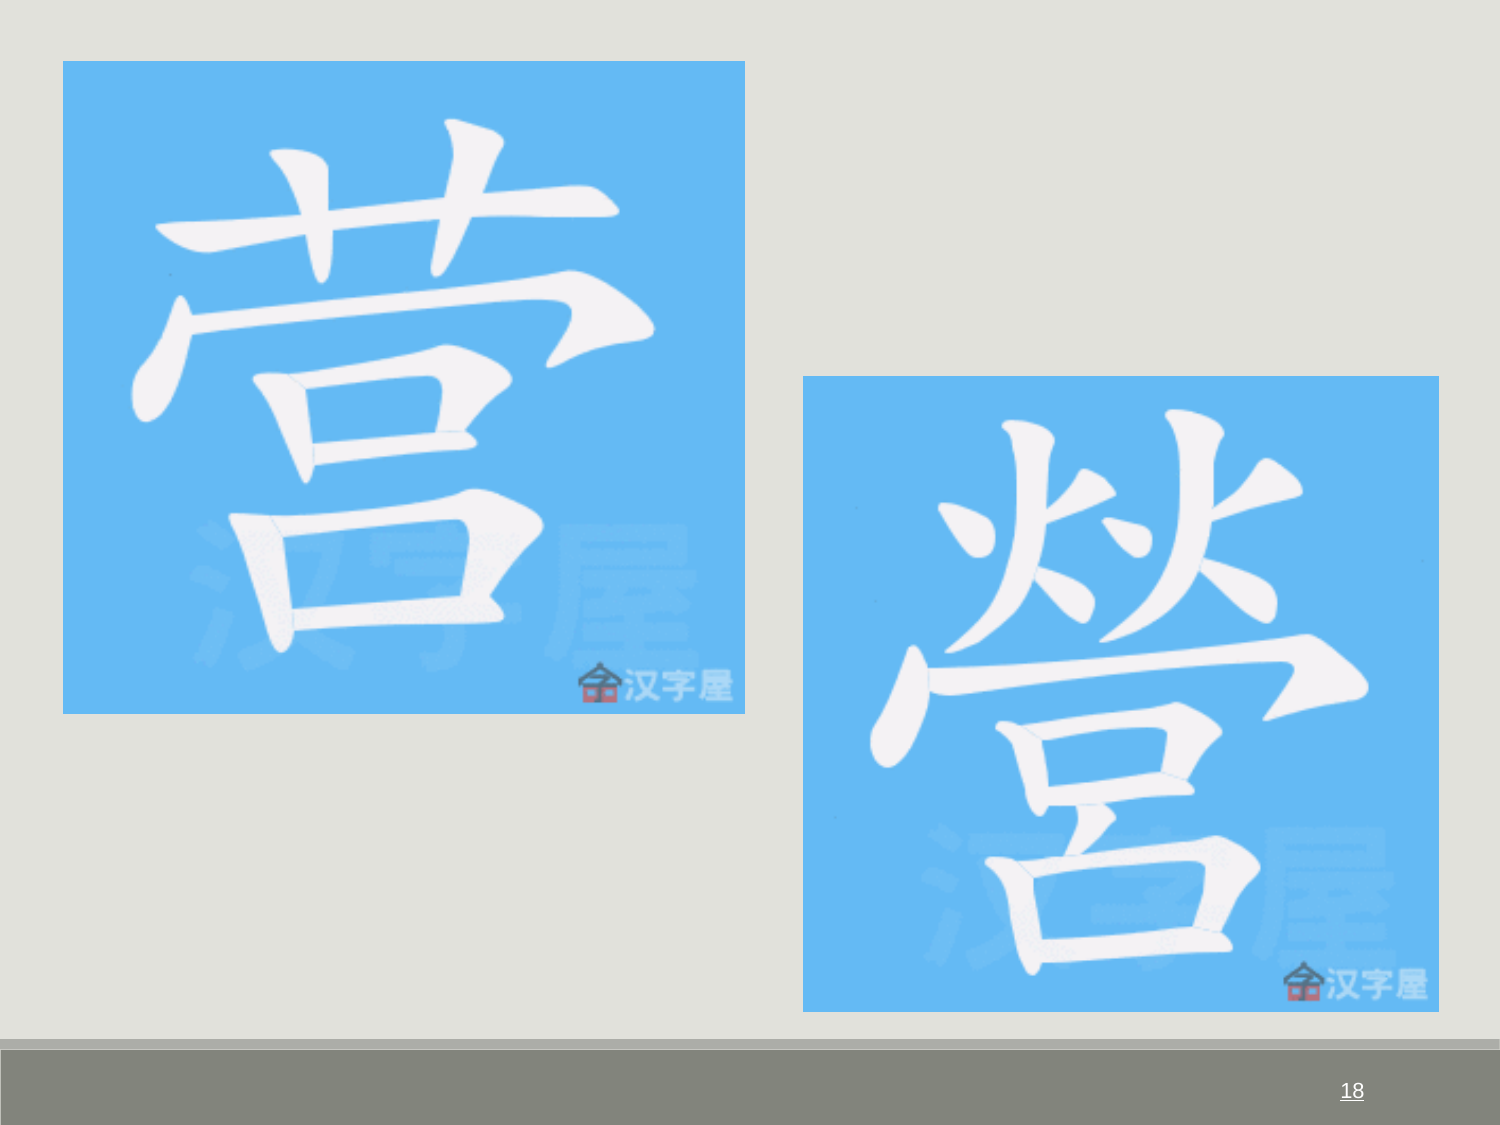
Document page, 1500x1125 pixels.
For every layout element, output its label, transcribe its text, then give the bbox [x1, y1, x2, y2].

picture [62, 60, 746, 715]
slide_number 18 [1217, 1059, 1380, 1120]
picture [803, 376, 1440, 1013]
